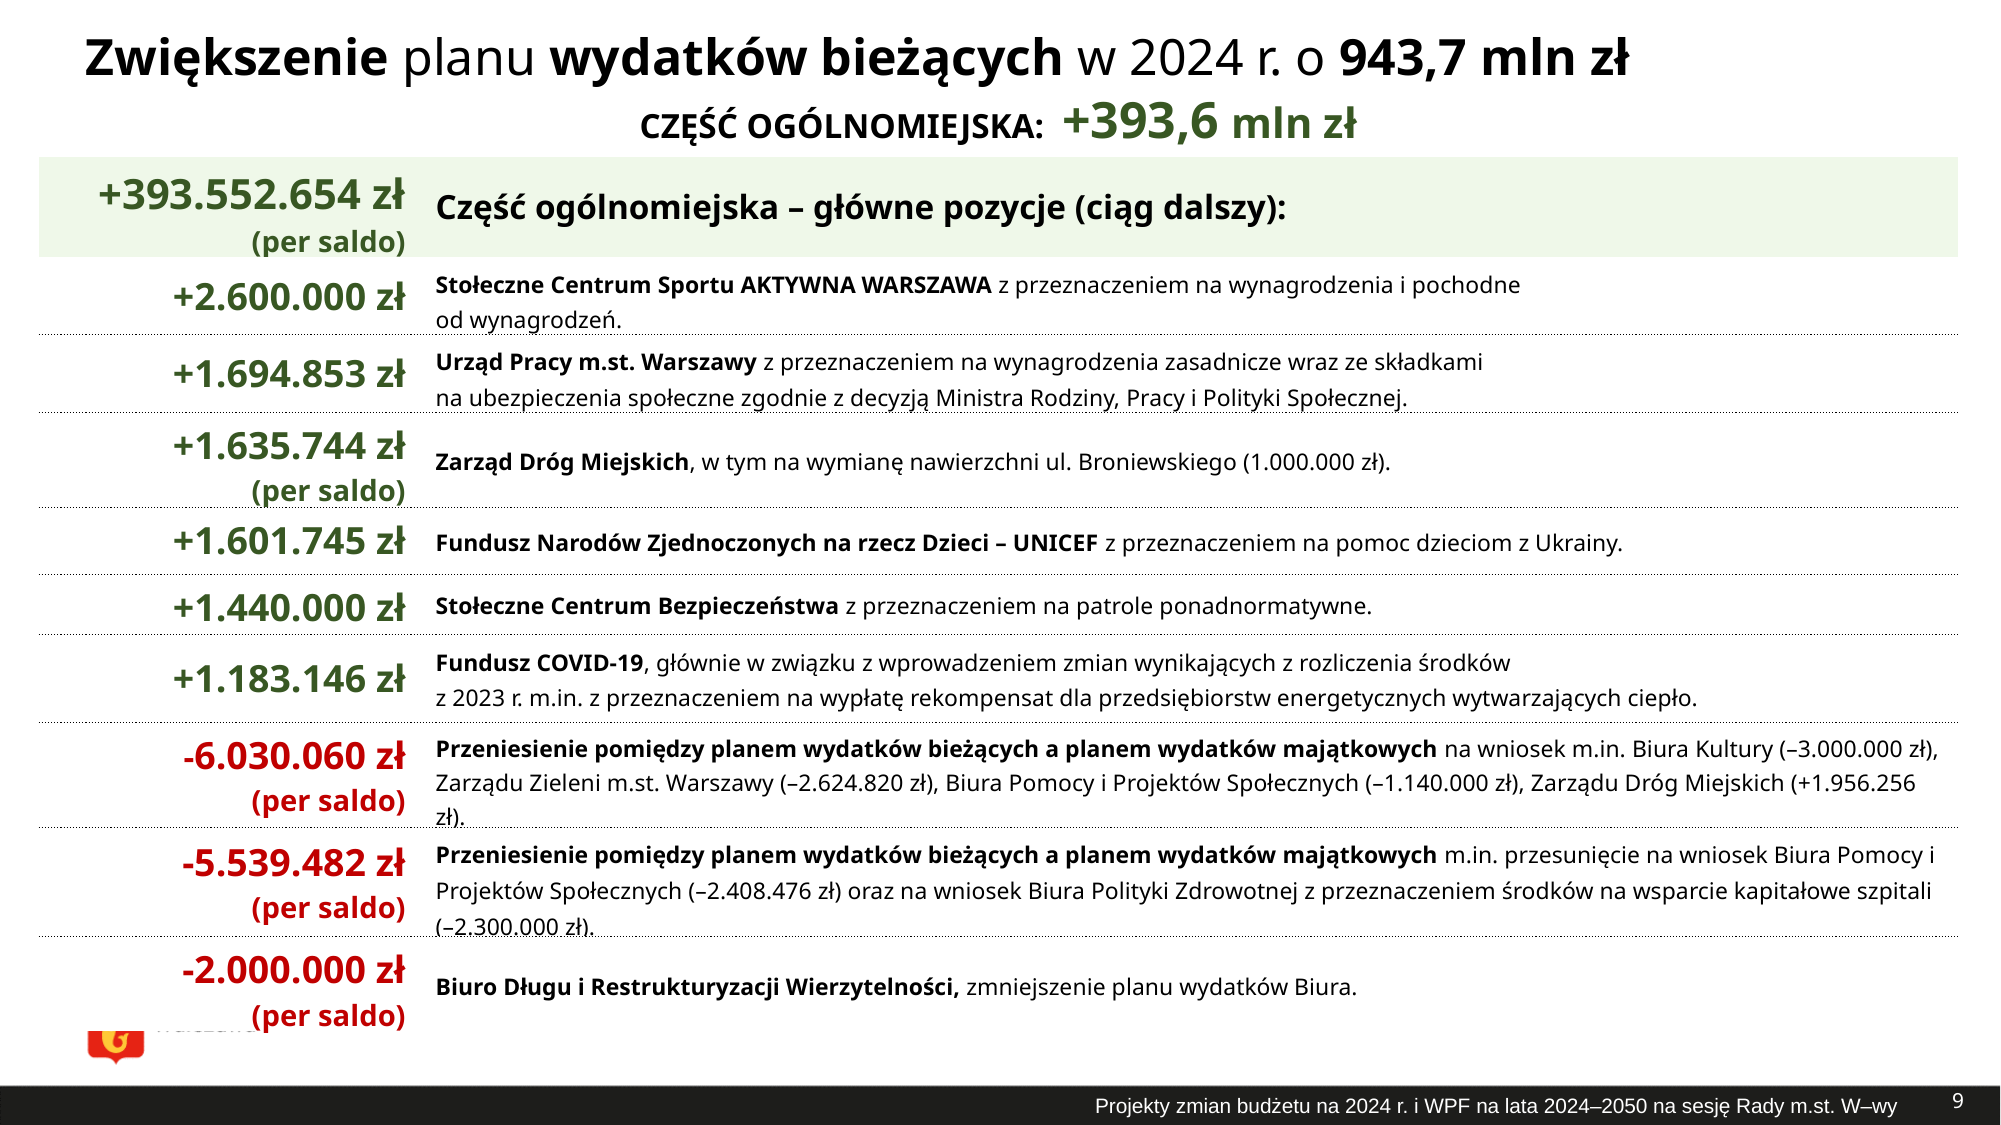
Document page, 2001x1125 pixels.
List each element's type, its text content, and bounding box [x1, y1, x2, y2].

table_cell +1.183.146 zł [39, 634, 421, 722]
picture [0, 0, 2001, 1125]
table_cell Stołeczne Centrum Bezpieczeństwa z przeznaczeniem na patrole ponadnormatywne. [421, 574, 1958, 634]
table_cell +1.440.000 zł [39, 574, 421, 634]
table_cell +2.600.000 zł [39, 257, 421, 334]
table_cell -5.539.482 zł (per saldo) [39, 828, 421, 936]
table_cell Przeniesienie pomiędzy planem wydatków bieżących a planem wydatków majątkowych na wniosek m.in. Biura Kultury (–3.000.000 zł), Zarządu Zieleni m.st. Warszawy (–2.624.820 zł), Biura Pomocy i Projektów Społecznych (–1.140.000 zł), Zarządu Dróg Miejskich (+1.956.256 zł). [421, 722, 1958, 828]
table_header Część ogólnomiejska – główne pozycje (ciąg dalszy): [421, 157, 1958, 257]
slide_number 9 [1915, 1081, 2000, 1124]
table_cell -6.030.060 zł (per saldo) [39, 722, 421, 828]
table_cell +1.601.745 zł [39, 507, 421, 574]
table_cell Urząd Pracy m.st. Warszawy z przeznaczeniem na wynagrodzenia zasadnicze wraz ze składkami na ubezpieczenia społeczne zgodnie z decyzją Ministra Rodziny, Pracy i Polityki Społecznej. [421, 334, 1958, 412]
table_header +393.552.654 zł (per saldo) [39, 157, 421, 257]
table_cell +1.694.853 zł [39, 334, 421, 412]
table_cell Fundusz Narodów Zjednoczonych na rzecz Dzieci – UNICEF z przeznaczeniem na pomoc dzieciom z Ukrainy. [421, 507, 1958, 574]
table_cell Biuro Długu i Restrukturyzacji Wierzytelności, zmniejszenie planu wydatków Biura. [421, 936, 1958, 1031]
table_cell Zarząd Dróg Miejskich, w tym na wymianę nawierzchni ul. Broniewskiego (1.000.000 zł). [421, 412, 1958, 507]
table_cell Przeniesienie pomiędzy planem wydatków bieżących a planem wydatków majątkowych m.in. przesunięcie na wniosek Biura Pomocy i Projektów Społecznych (–2.408.476 zł) oraz na wniosek Biura Polityki Zdrowotnej z przeznaczeniem środków na wsparcie kapitałowe szpitali (–2.300.000 zł). [421, 828, 1958, 936]
text_box CZĘŚĆ OGÓLNOMIEJSKA: +393,6 mln zł [289, 81, 1708, 156]
table_cell Stołeczne Centrum Sportu AKTYWNA WARSZAWA z przeznaczeniem na wynagrodzenia i pochodne od wynagrodzeń. [421, 257, 1958, 334]
table_cell -2.000.000 zł (per saldo) [39, 936, 421, 1031]
title Zwiększenie planu wydatków bieżących w 2024 r. o 943,7 mln zł [70, 0, 1905, 121]
table_cell +1.635.744 zł (per saldo) [39, 412, 421, 507]
footer Projekty zmian budżetu na 2024 r. i WPF na lata 2024–2050 na sesję Rady m.st. W–wy [924, 1083, 1913, 1125]
table_cell Fundusz COVID-19, głównie w związku z wprowadzeniem zmian wynikających z rozliczenia środków z 2023 r. m.in. z przeznaczeniem na wypłatę rekompensat dla przedsiębiorstw energetycznych wytwarzających ciepło. [421, 634, 1958, 722]
